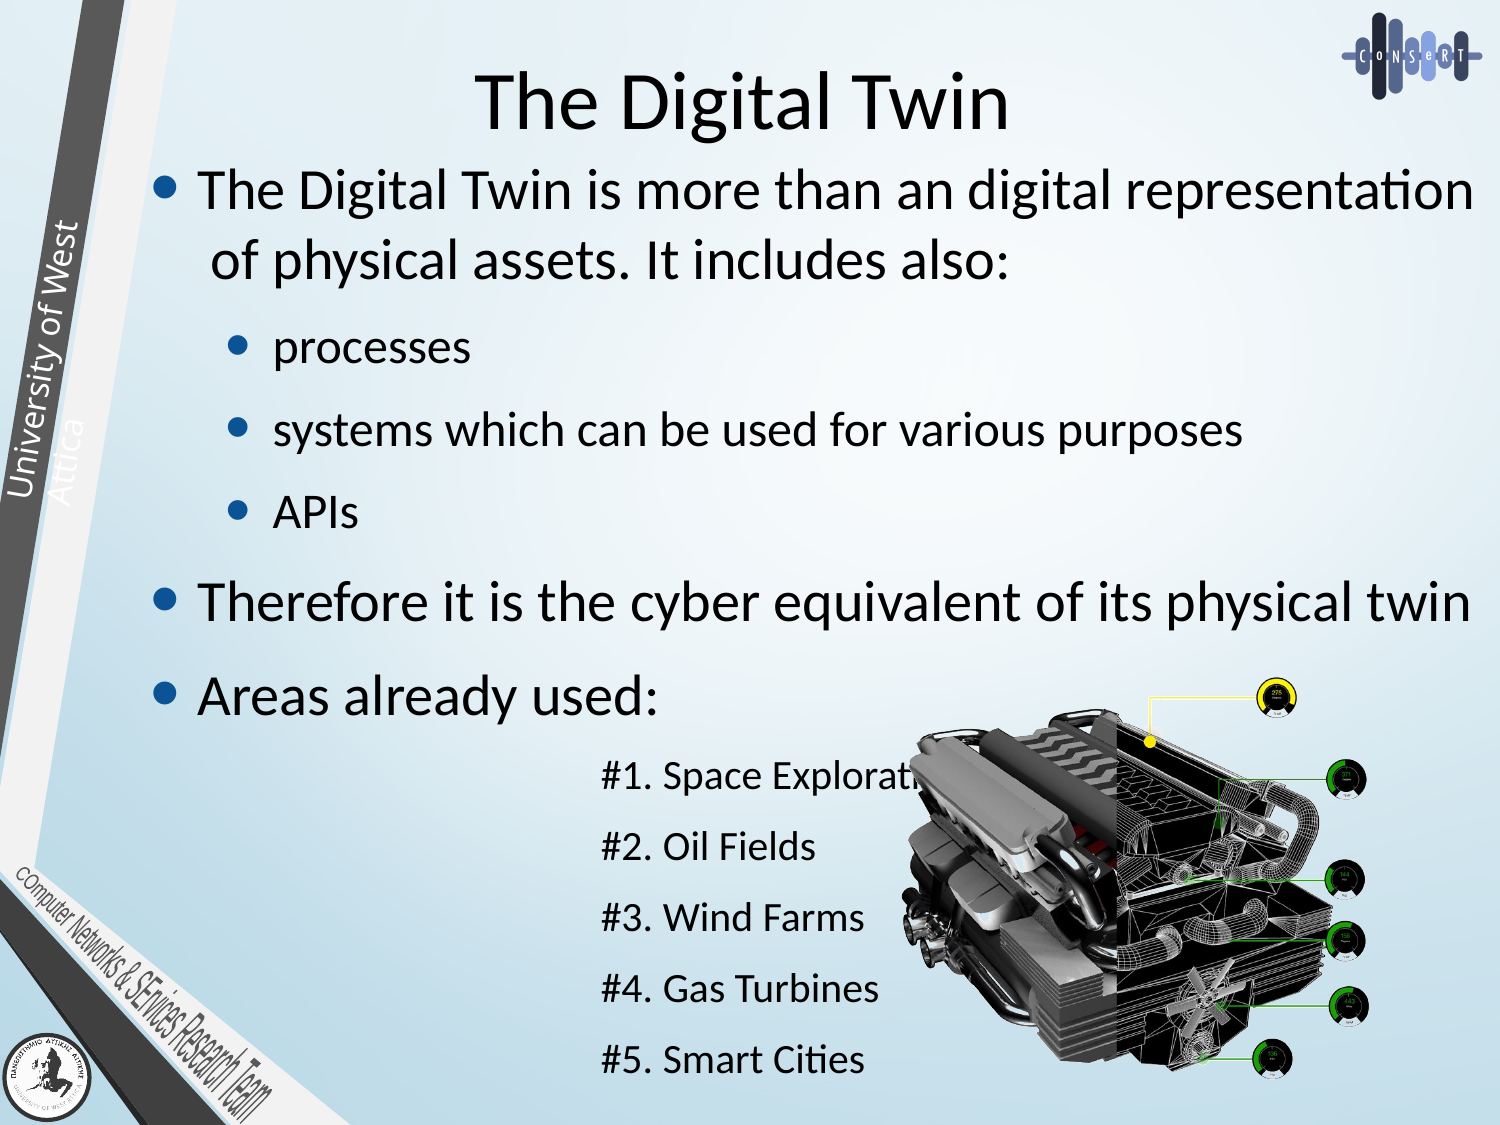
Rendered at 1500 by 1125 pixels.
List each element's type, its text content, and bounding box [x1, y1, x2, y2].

picture [855, 653, 1500, 1095]
picture [1340, 8, 1484, 102]
title The Digital Twin [184, 30, 1302, 161]
list The Digital Twin is more than an digital representation of physical assets. It includes also: processes systems which can be used for various purposes APIs Therefore it is the cyber equivalent of its physical twin Areas already used: #1. Space Exploration #2. Oil Fields #3. Wind Farms #4. Gas Turbines #5. Smart Cities [135, 276, 1495, 1059]
picture [7, 1038, 87, 1117]
